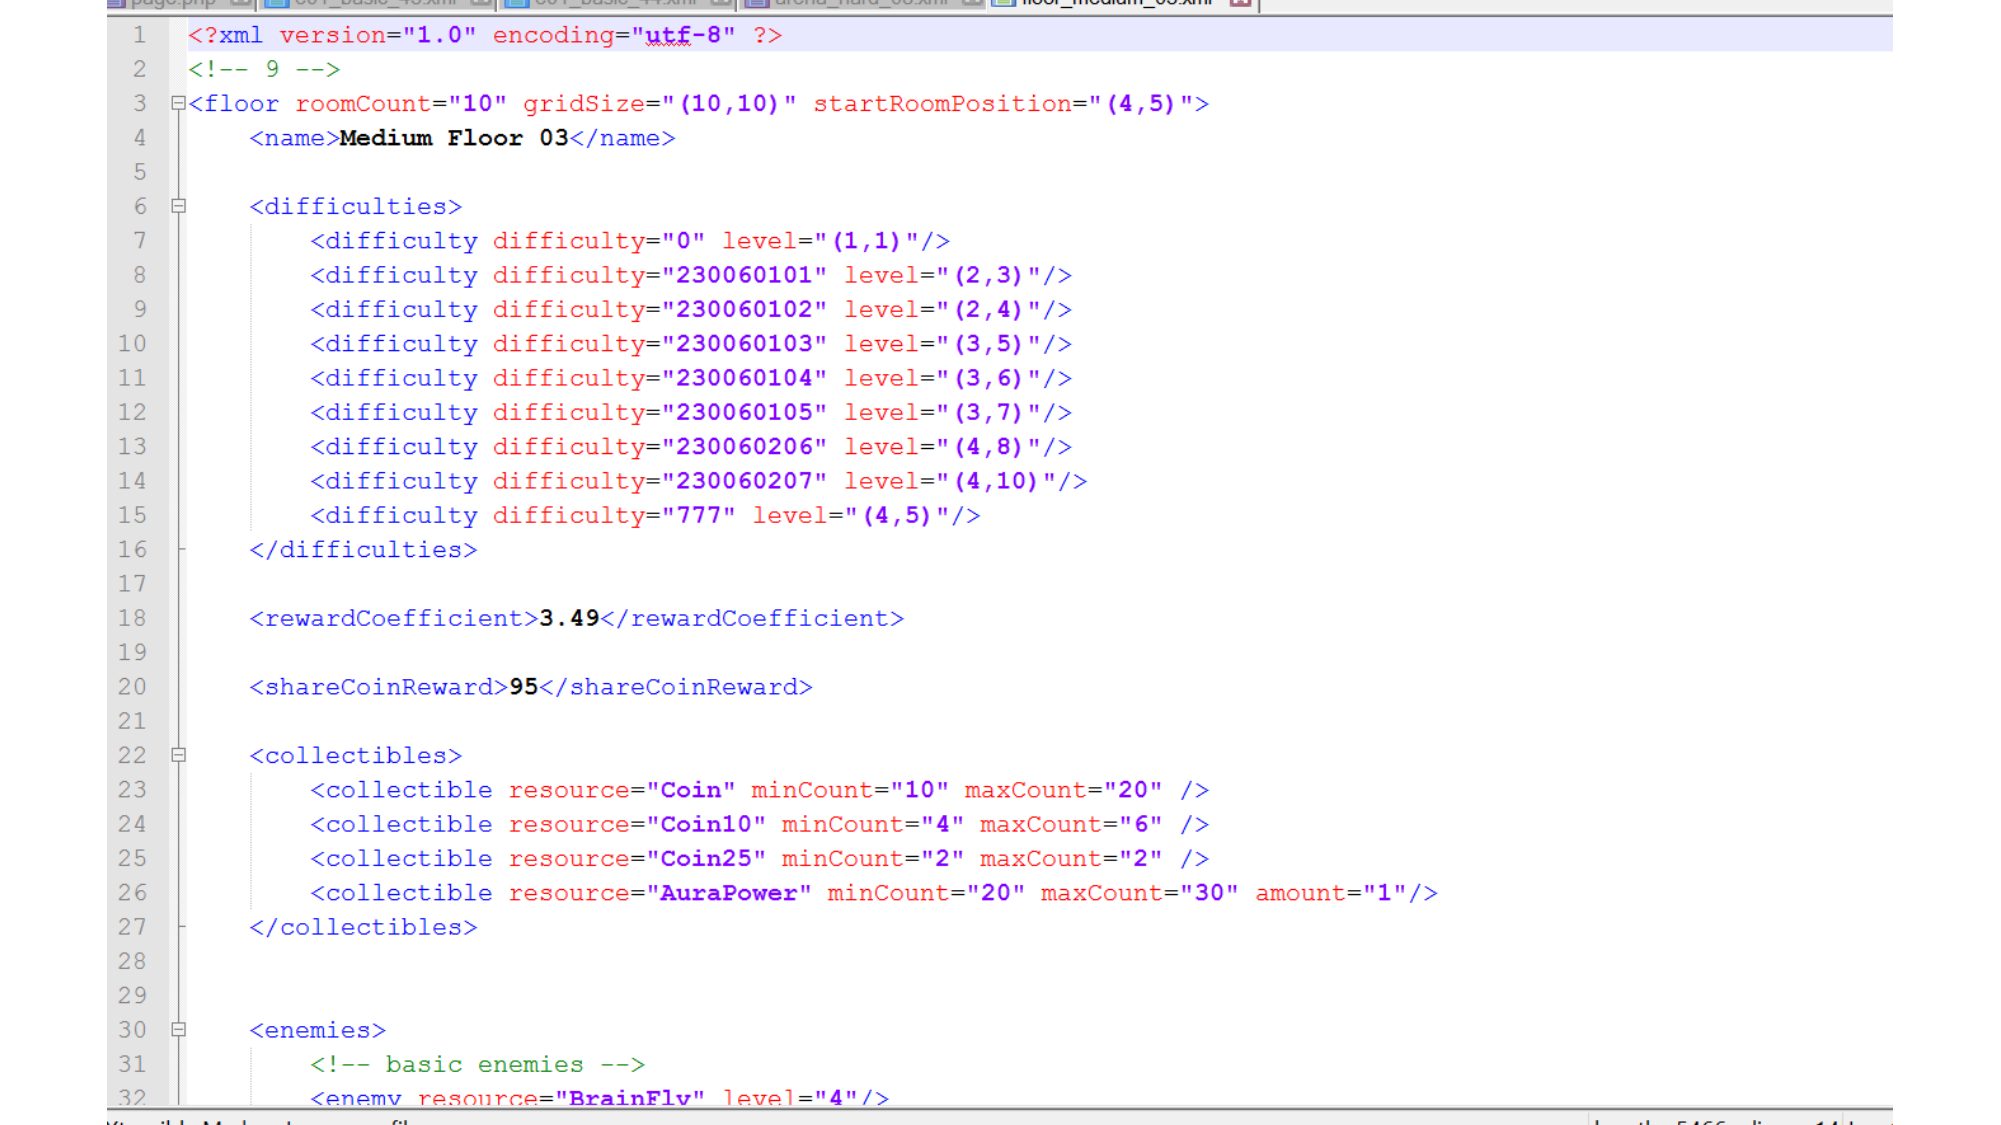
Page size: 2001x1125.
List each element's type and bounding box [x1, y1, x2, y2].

list [107, 0, 1893, 1125]
